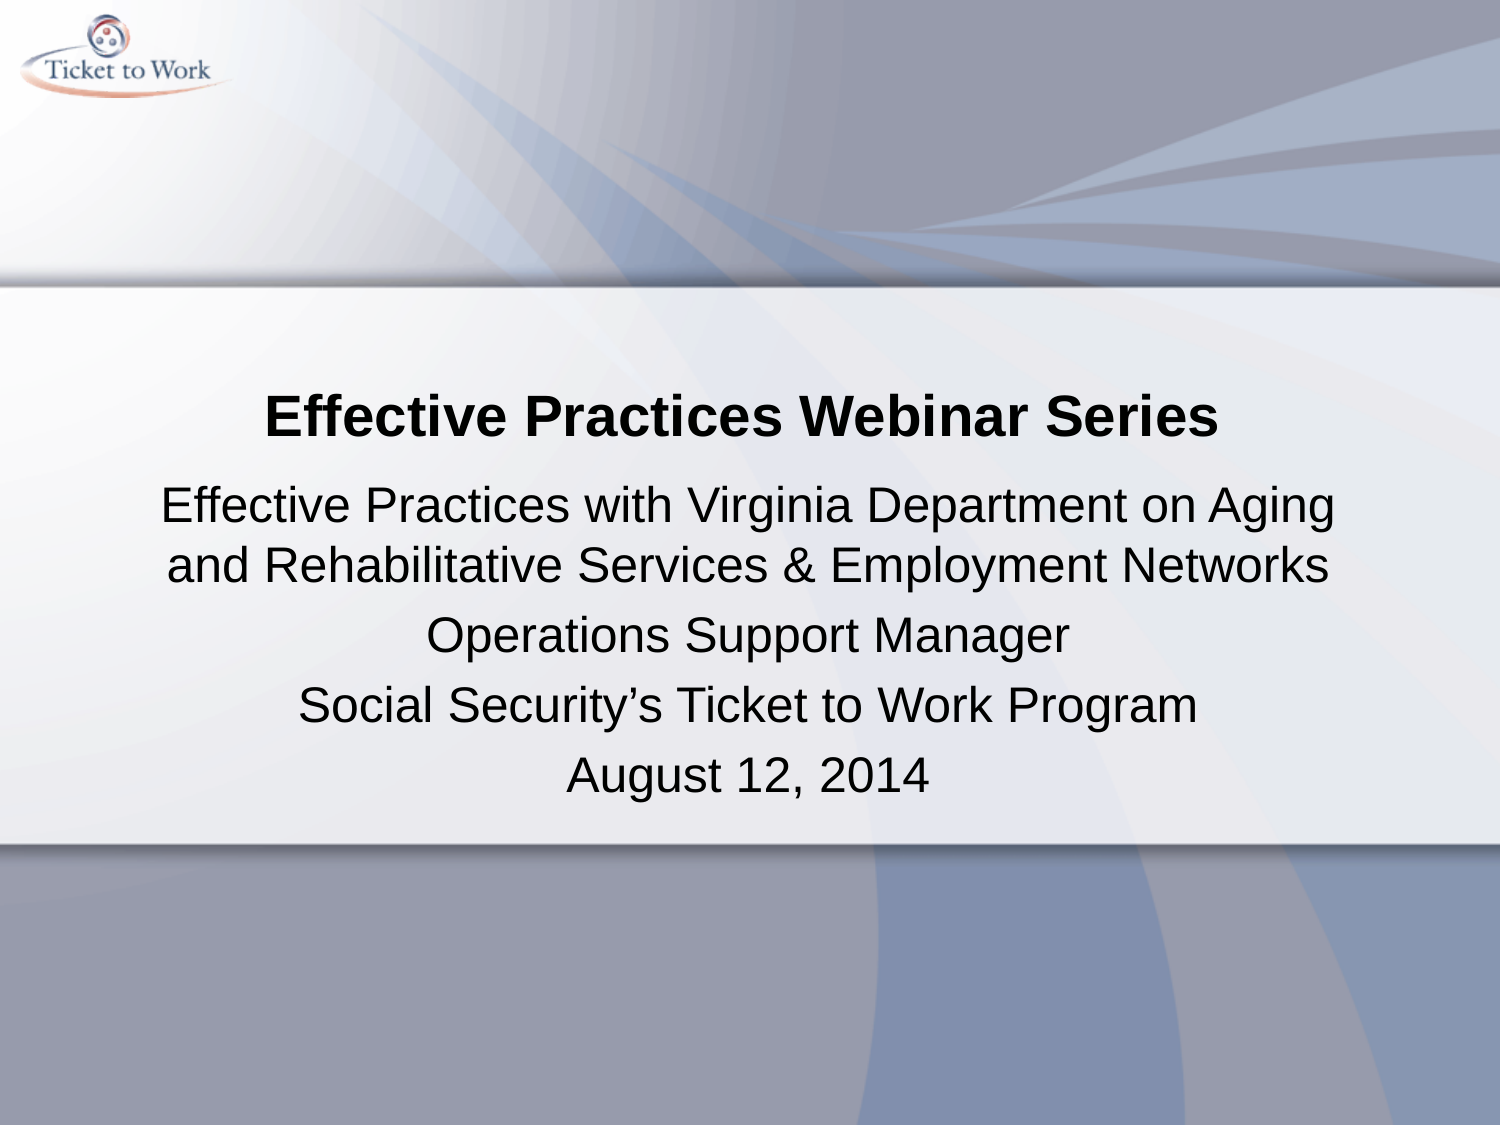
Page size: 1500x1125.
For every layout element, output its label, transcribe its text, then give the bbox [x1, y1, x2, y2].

title Effective Practices Webinar Series [54, 320, 1431, 506]
picture [0, 0, 1500, 1125]
subtitle Effective Practices with Virginia Department on Aging and Rehabilitative Services & Employment Networks Operations Support Manager Social Security’s Ticket to Work Program August 12, 2014 [100, 464, 1397, 839]
